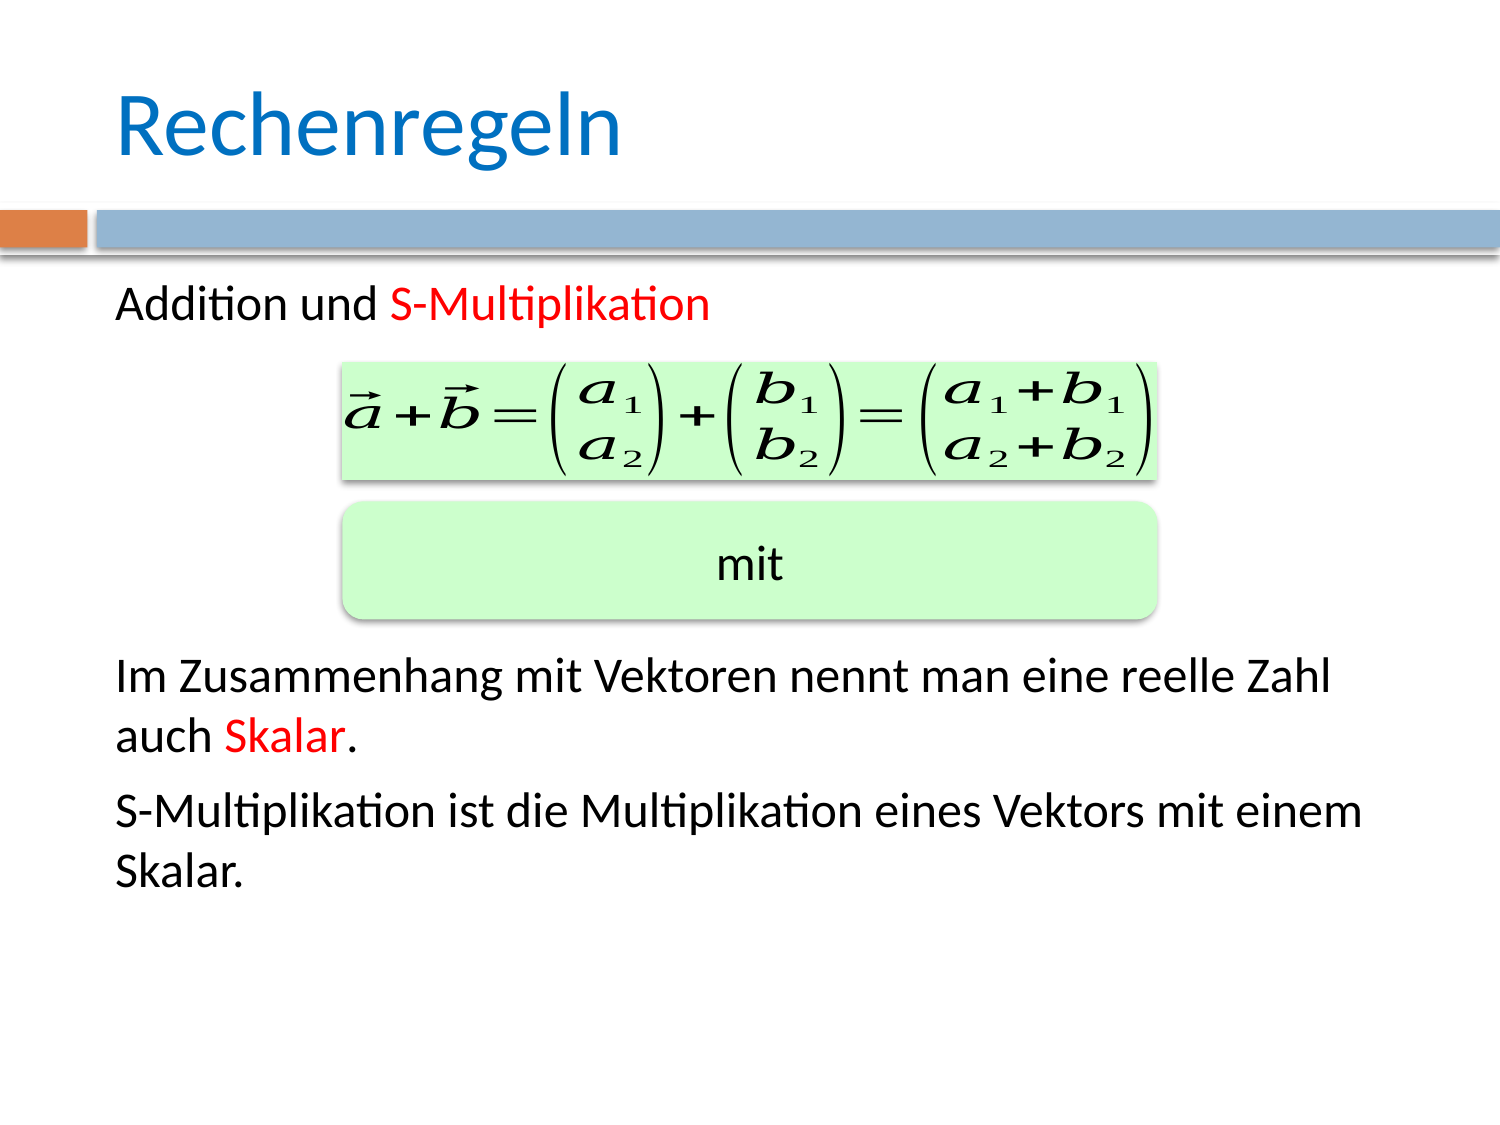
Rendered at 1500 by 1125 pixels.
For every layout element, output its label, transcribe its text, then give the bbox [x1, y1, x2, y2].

title Rechenregeln [100, 37, 1438, 200]
list Addition und S-Multiplikation Im Zusammenhang mit Vektoren nennt man eine reelle Zahl auch Skalar. S-Multiplikation ist die Multiplikation eines Vektors mit einem Skalar. [100, 262, 1438, 1000]
